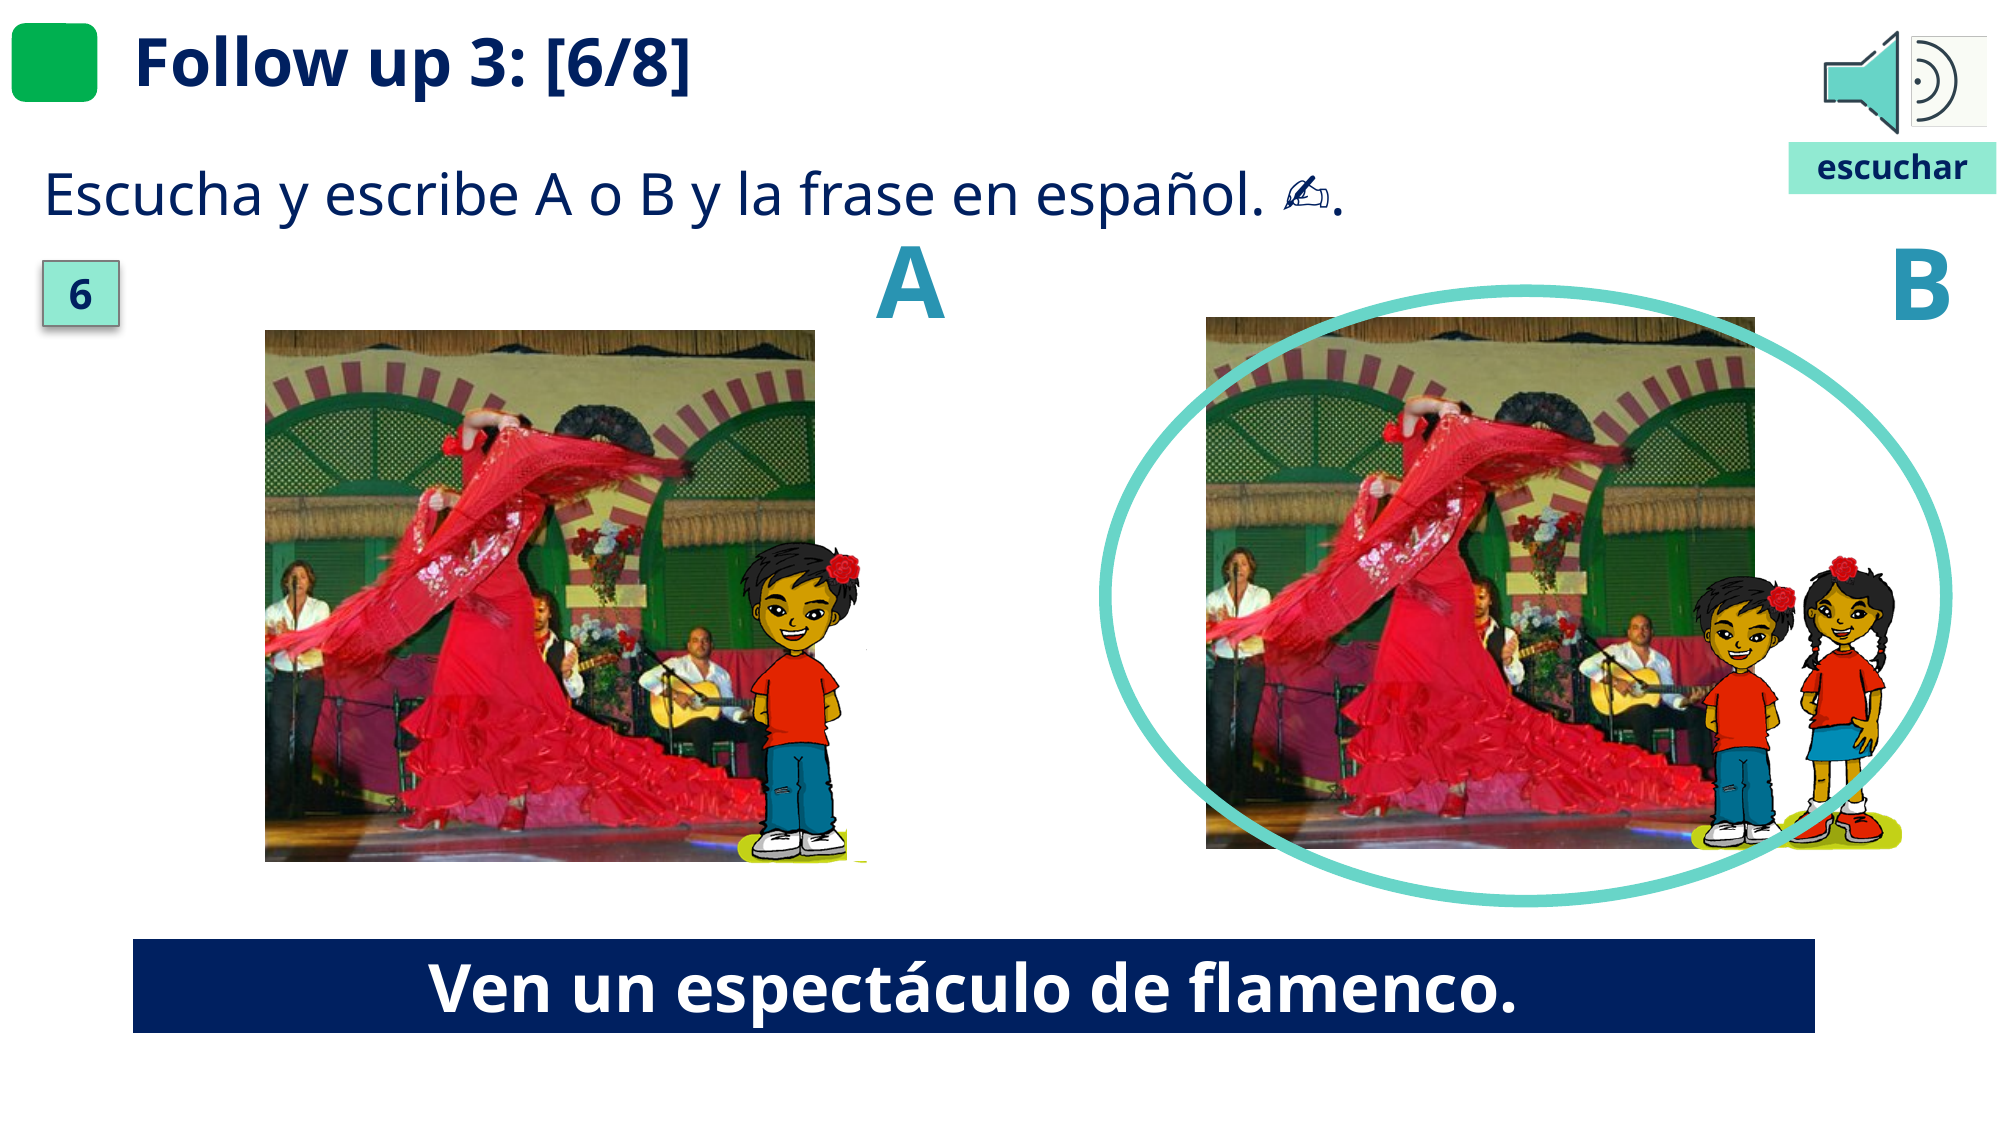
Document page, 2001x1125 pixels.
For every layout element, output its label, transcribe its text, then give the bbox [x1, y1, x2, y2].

text_box [1355, 290, 1697, 317]
text_box [1290, 849, 1755, 902]
picture [1206, 317, 1911, 852]
picture [265, 330, 815, 862]
text_box B [1840, 212, 2000, 348]
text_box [727, 506, 882, 865]
text_box 6 [42, 260, 120, 327]
picture [1794, 0, 1987, 180]
text_box [1105, 397, 1206, 795]
text_box escuchar [1788, 142, 1997, 195]
text_box [11, 23, 98, 102]
title Follow up 3: [6/8] [118, 9, 1794, 121]
text_box [1755, 340, 1947, 719]
text_box A [830, 235, 993, 347]
text_box Ven un espectáculo de flamenco. [132, 938, 1816, 1034]
text_box Escucha y escribe A o B y la frase en español. ✍. [28, 149, 1581, 235]
